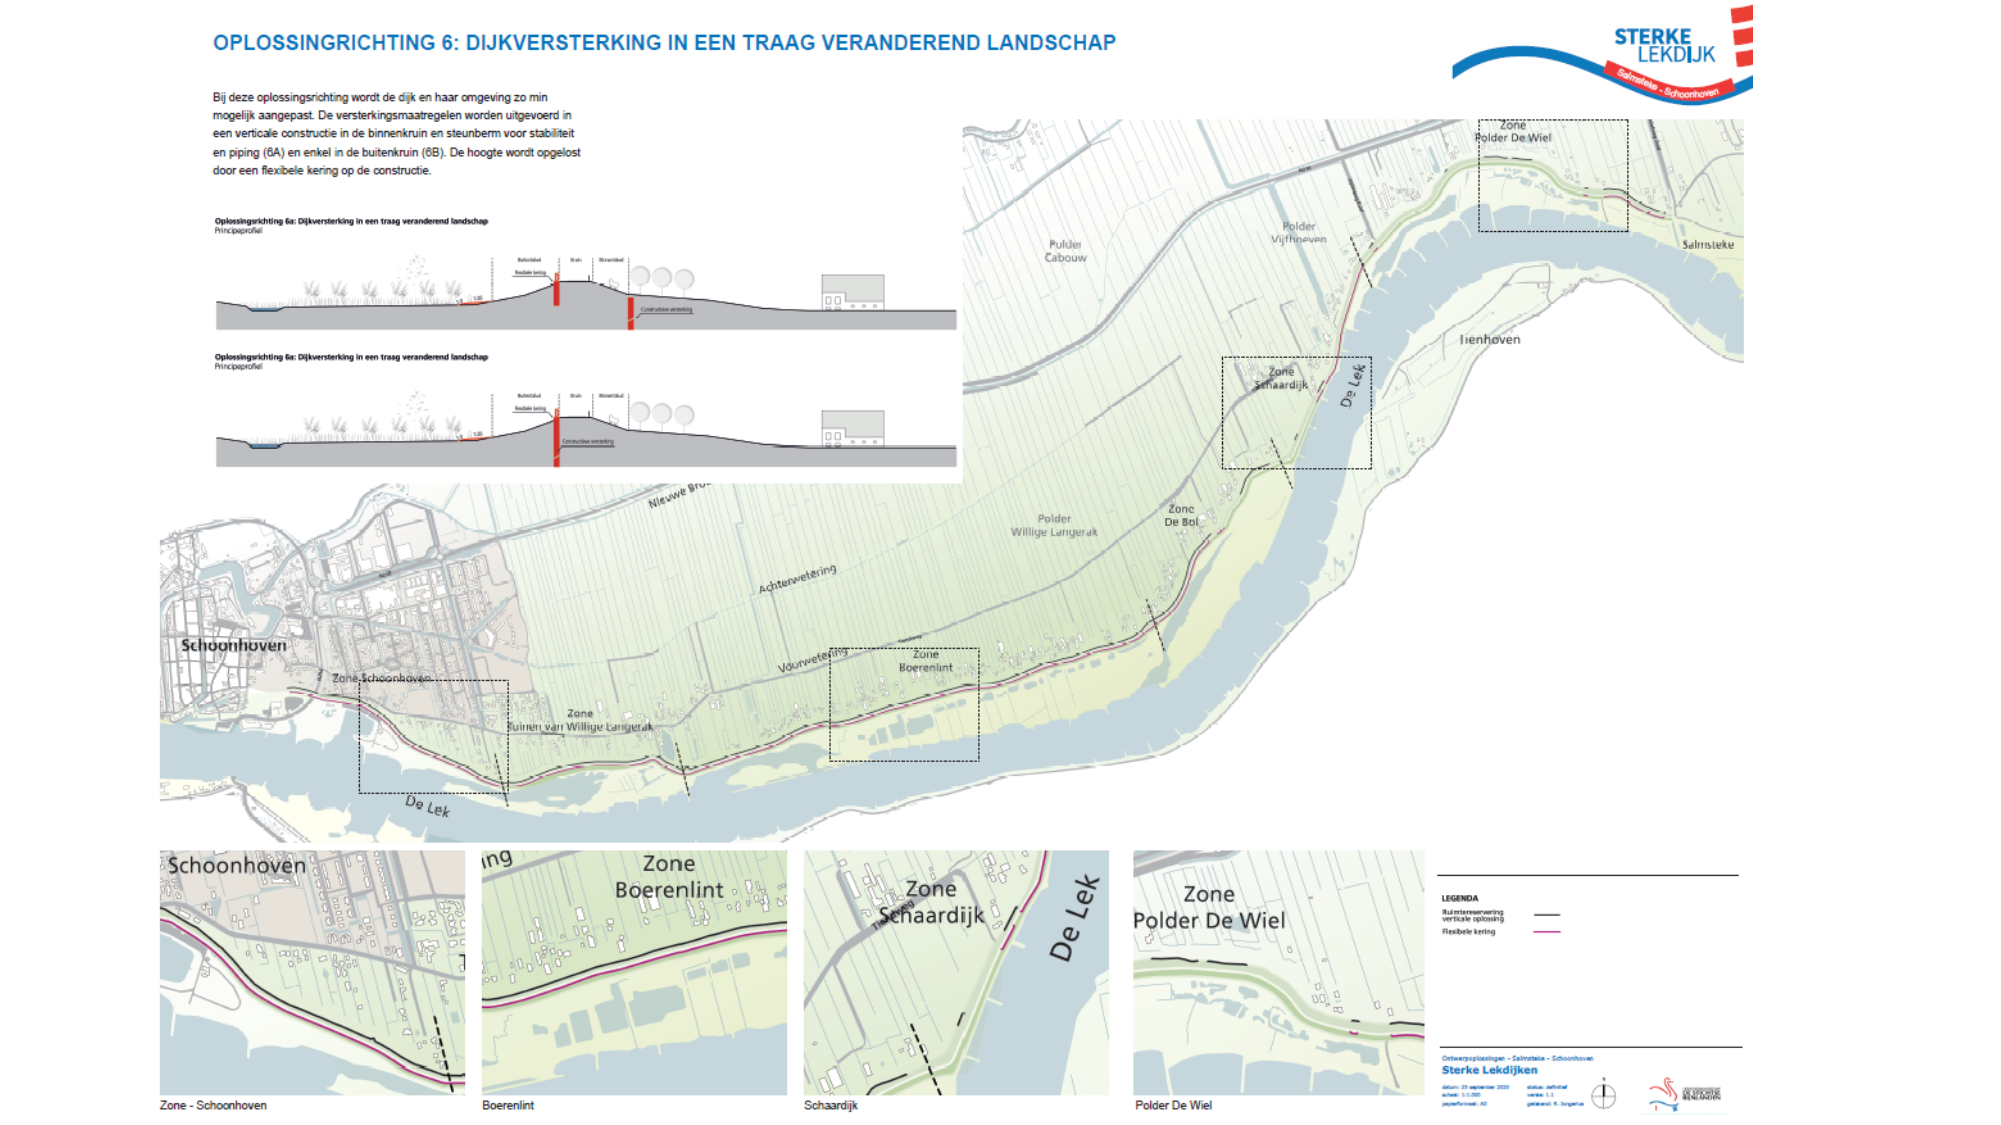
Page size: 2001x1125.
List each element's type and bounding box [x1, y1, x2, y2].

picture [137, 0, 1753, 1125]
